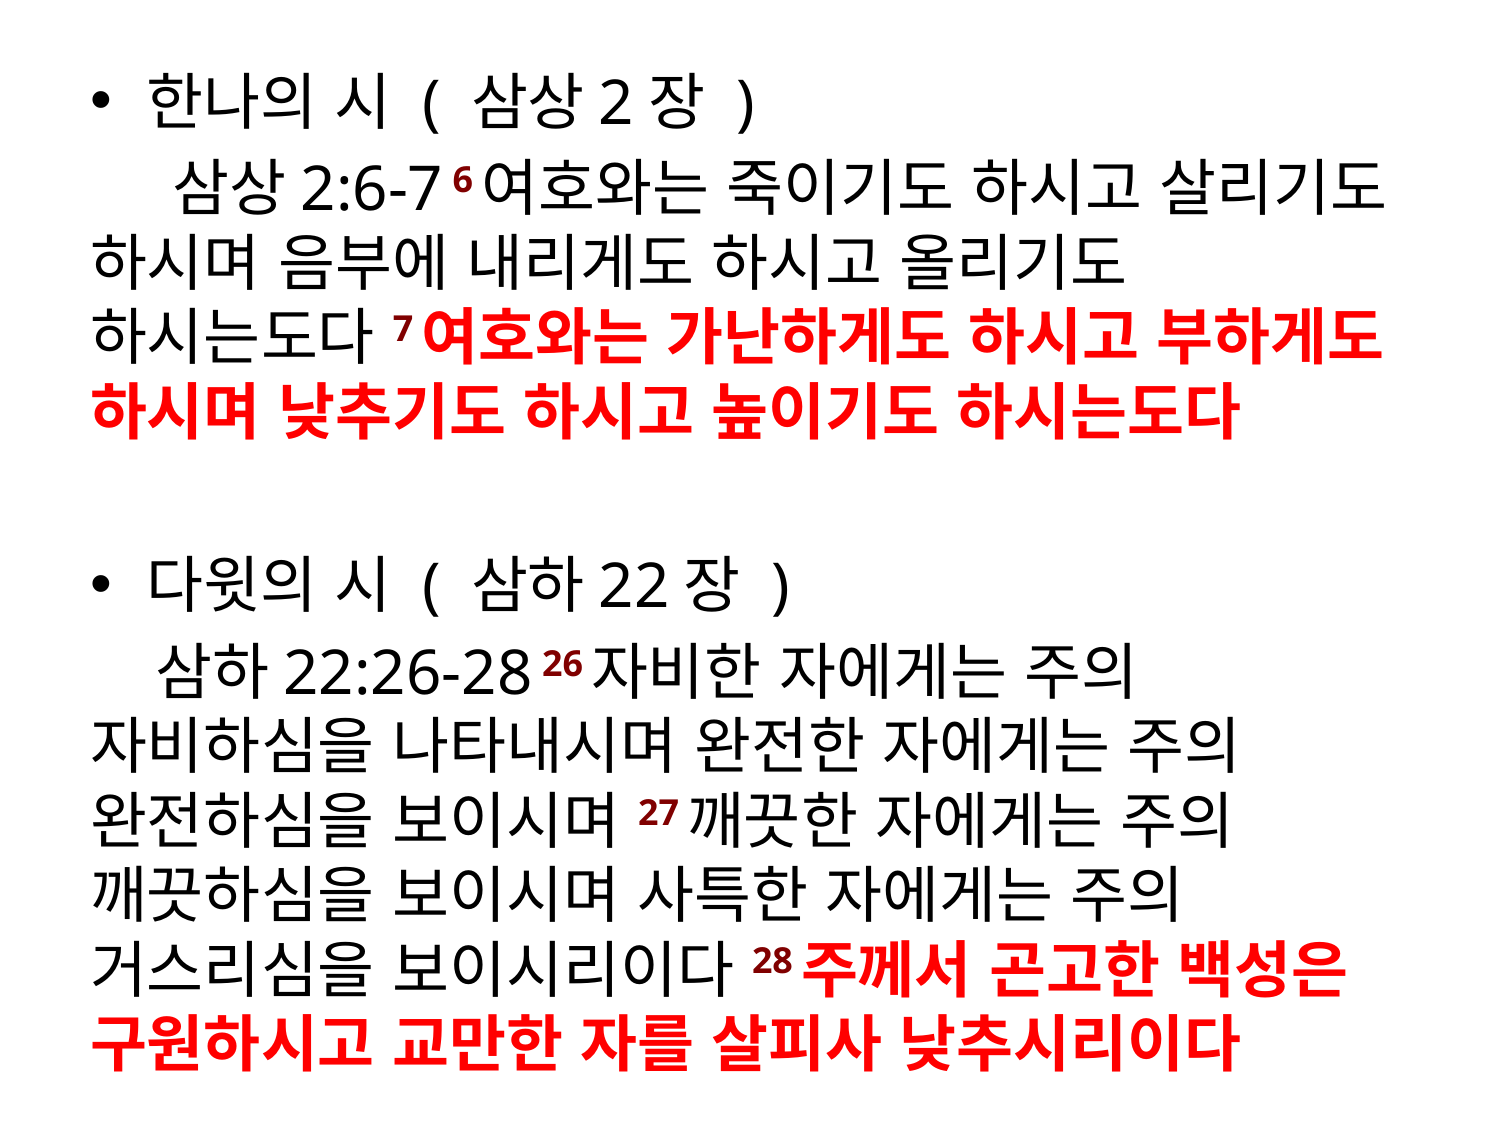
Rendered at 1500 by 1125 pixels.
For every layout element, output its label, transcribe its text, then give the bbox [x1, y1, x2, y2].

list 한나의 시 ( 삼상2장 ) 삼상2:6-7 6여호와는 죽이기도 하시고 살리기도 하시며 음부에 내리게도 하시고 올리기도 하시는도다 7여호와는 가난하게도 하시고 부하게도 하시며 낮추기도 하시고 높이기도 하시는도다 다윗의 시 ( 삼하22장 ) 삼하22:26-28 26자비한 자에게는 주의 자비하심을 나타내시며 완전한 자에게는 주의 완전하심을 보이시며 27깨끗한 자에게는 주의 깨끗하심을 보이시며 사특한 자에게는 주의 거스리심을 보이시리이다 28주께서 곤고한 백성은 구원하시고 교만한 자를 살피사 낮추시리이다 [75, 54, 1425, 1106]
